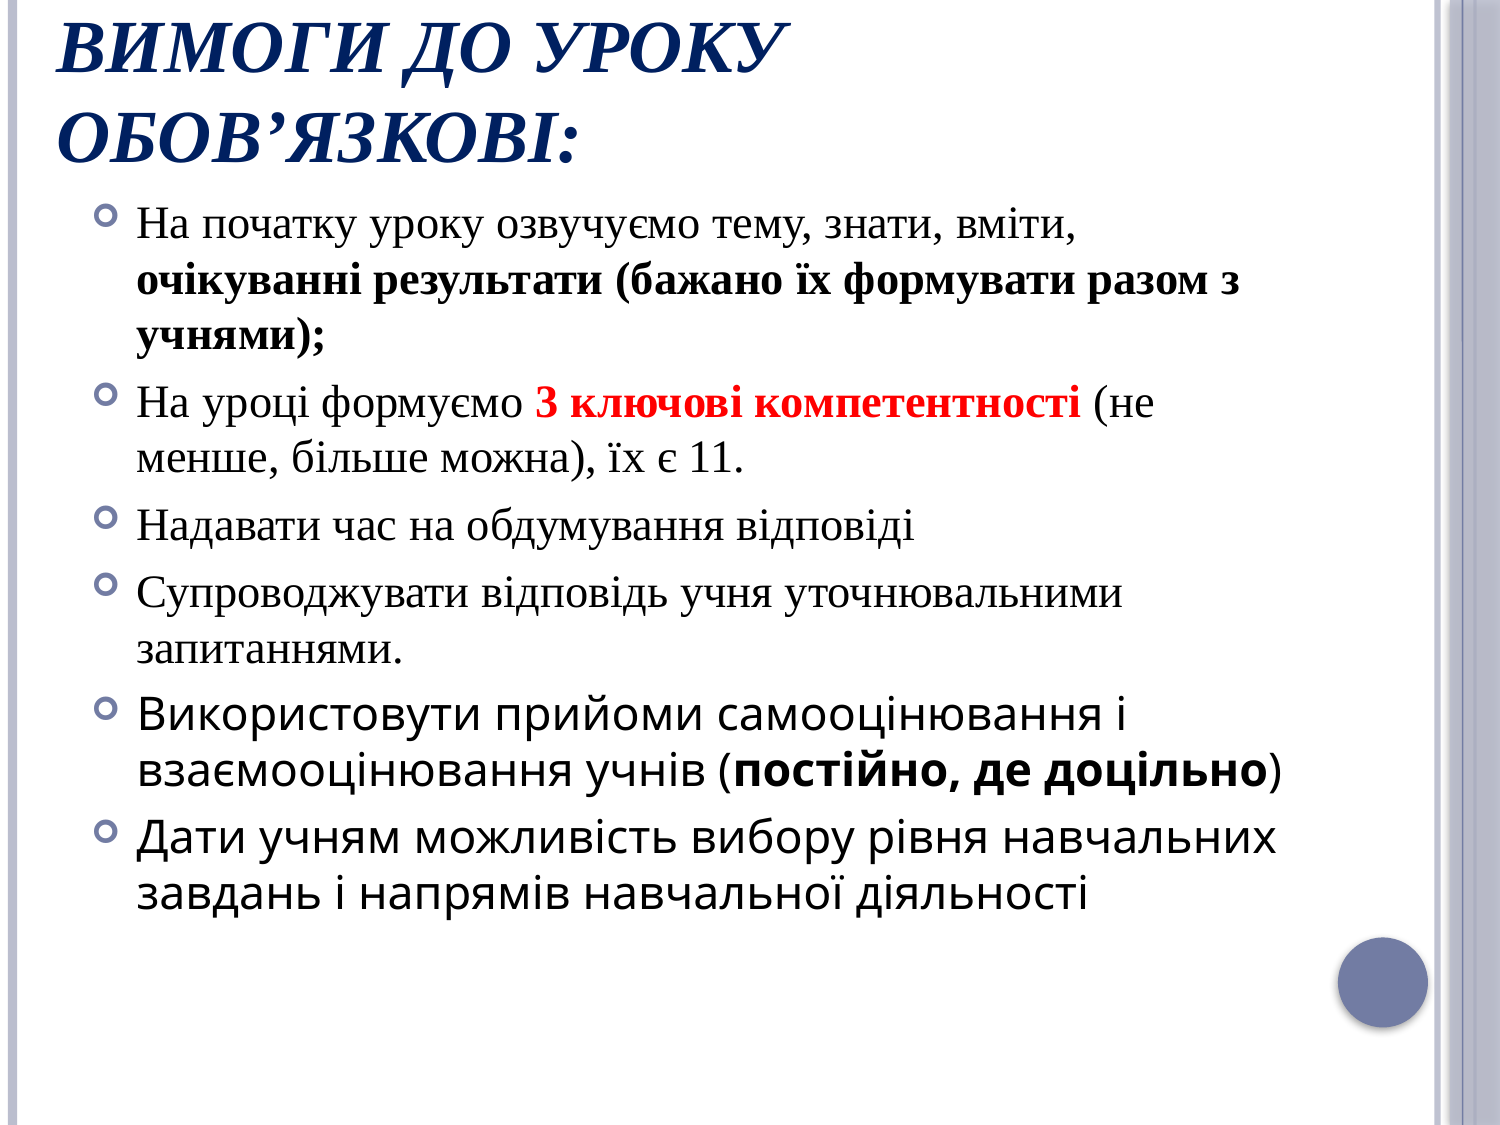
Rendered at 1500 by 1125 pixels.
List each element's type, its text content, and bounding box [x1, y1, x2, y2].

list На початку уроку озвучуємо тему, знати, вміти, очікуванні результати (бажано їх формувати разом з учнями); На уроці формуємо 3 ключові компетентності (не менше, більше можна), їх є 11. Надавати час на обдумування відповіді Супроводжувати відповідь учня уточнювальними запитаннями. Використовути прийоми самооцінювання і взаємооцінювання учнів (постійно, де доцільно) Дати учням можливість вибору рівня навчальних завдань і напрямів навчальної діяльності [76, 184, 1302, 984]
title Вимоги до уроку ОБОВ’ЯЗКОВІ: [41, 42, 1267, 185]
